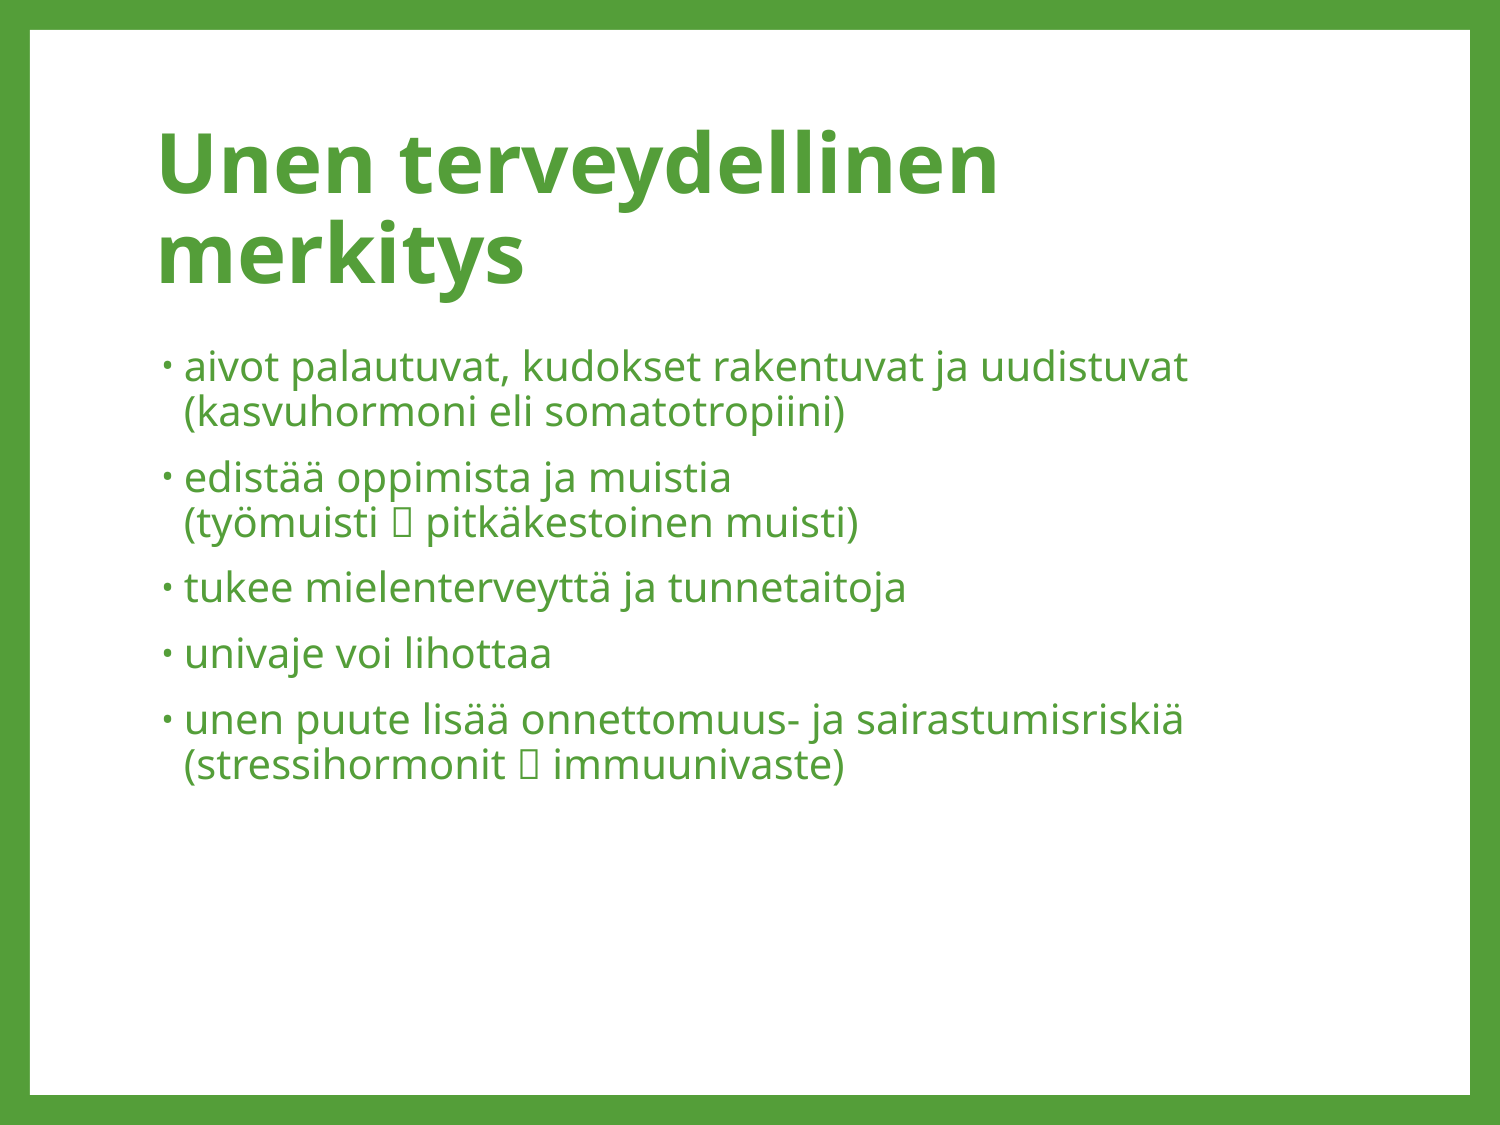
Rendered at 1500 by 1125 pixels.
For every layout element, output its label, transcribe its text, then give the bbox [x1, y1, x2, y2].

title Unen terveydellinen merkitys [140, 99, 1356, 323]
list aivot palautuvat, kudokset rakentuvat ja uudistuvat (kasvuhormoni eli somatotropiini) edistää oppimista ja muistia (työmuisti  pitkäkestoinen muisti) tukee mielenterveyttä ja tunnetaitoja univaje voi lihottaa unen puute lisää onnettomuus- ja sairastumisriskiä (stressihormonit  immuunivaste) [140, 337, 1356, 1000]
